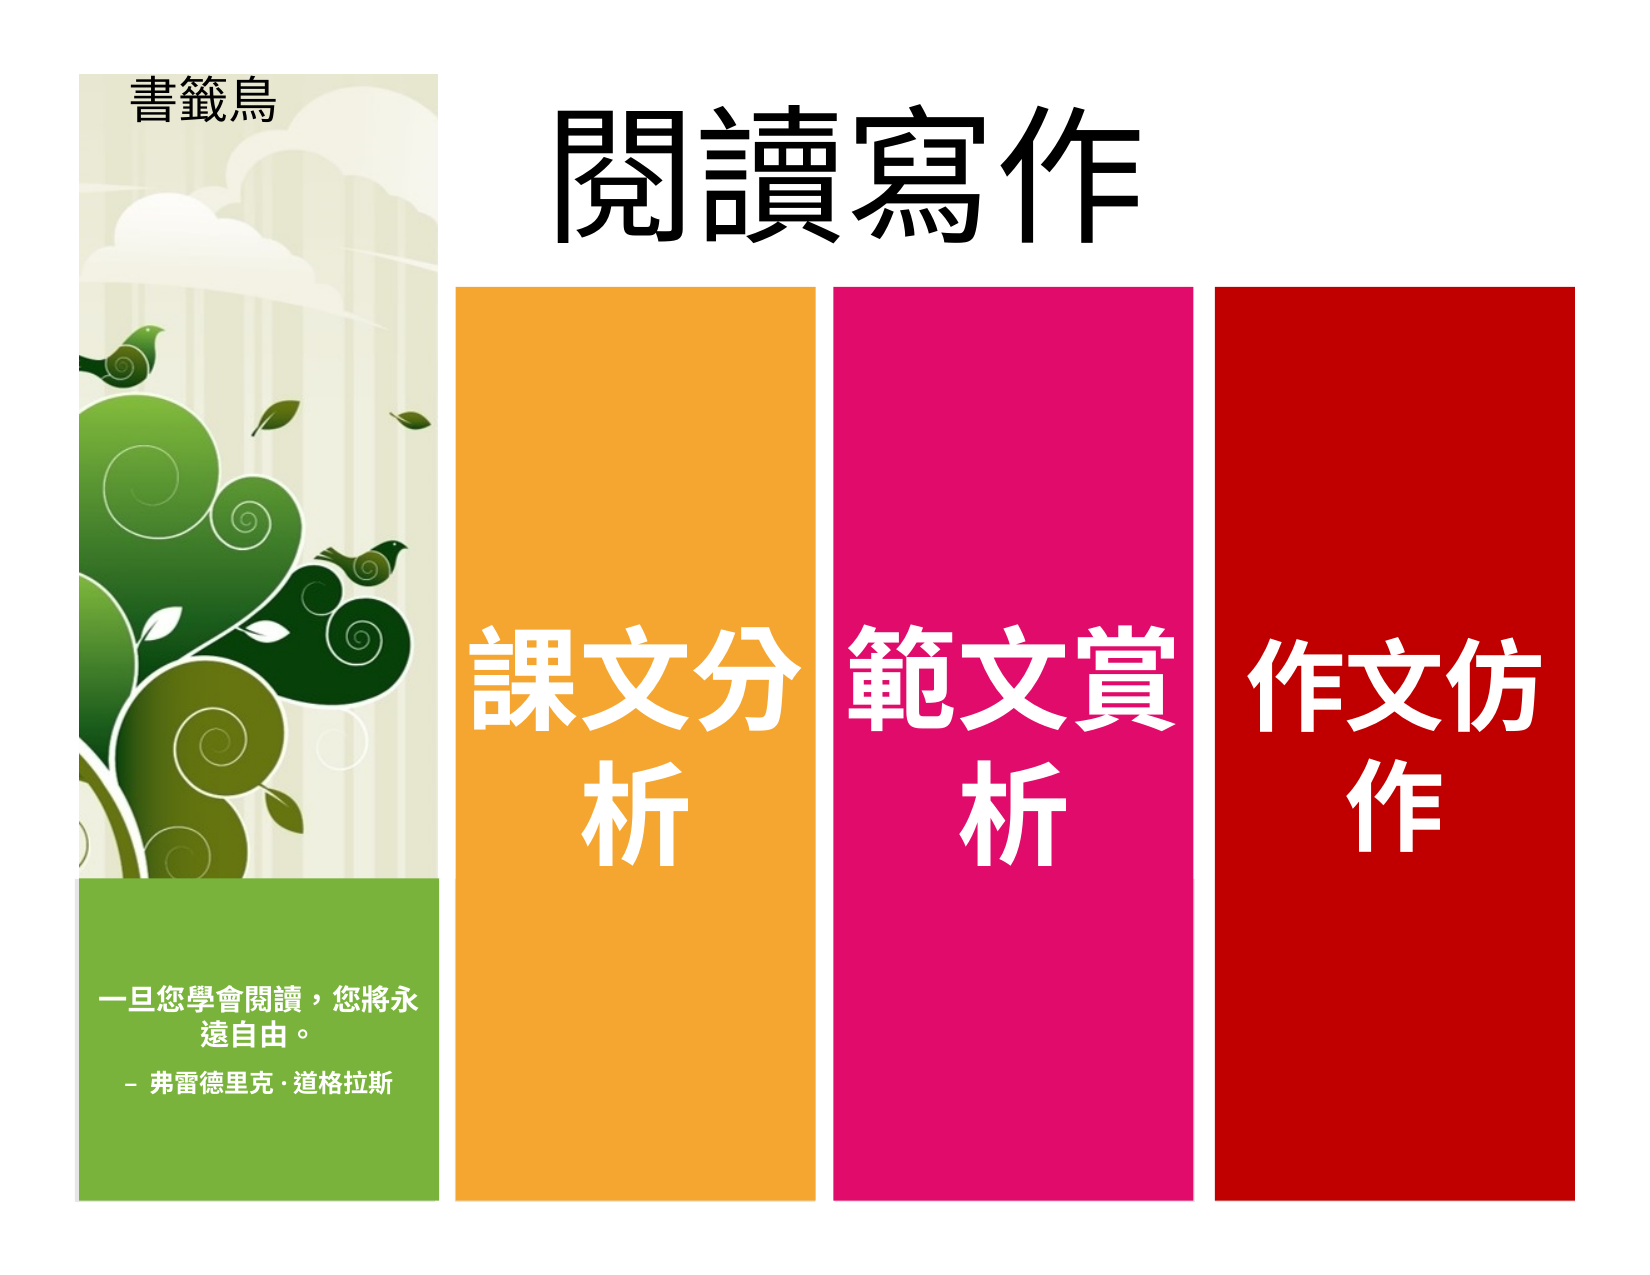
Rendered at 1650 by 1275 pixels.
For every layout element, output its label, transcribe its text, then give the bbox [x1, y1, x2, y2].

list 課文分析 [455, 286, 816, 1201]
list 作文仿作 [1214, 286, 1575, 1201]
text_box 閱讀寫作 [455, 74, 1235, 269]
title 書籤鳥 [113, 67, 1537, 138]
list 範文賞析 [833, 286, 1194, 1201]
picture [79, 74, 438, 1200]
